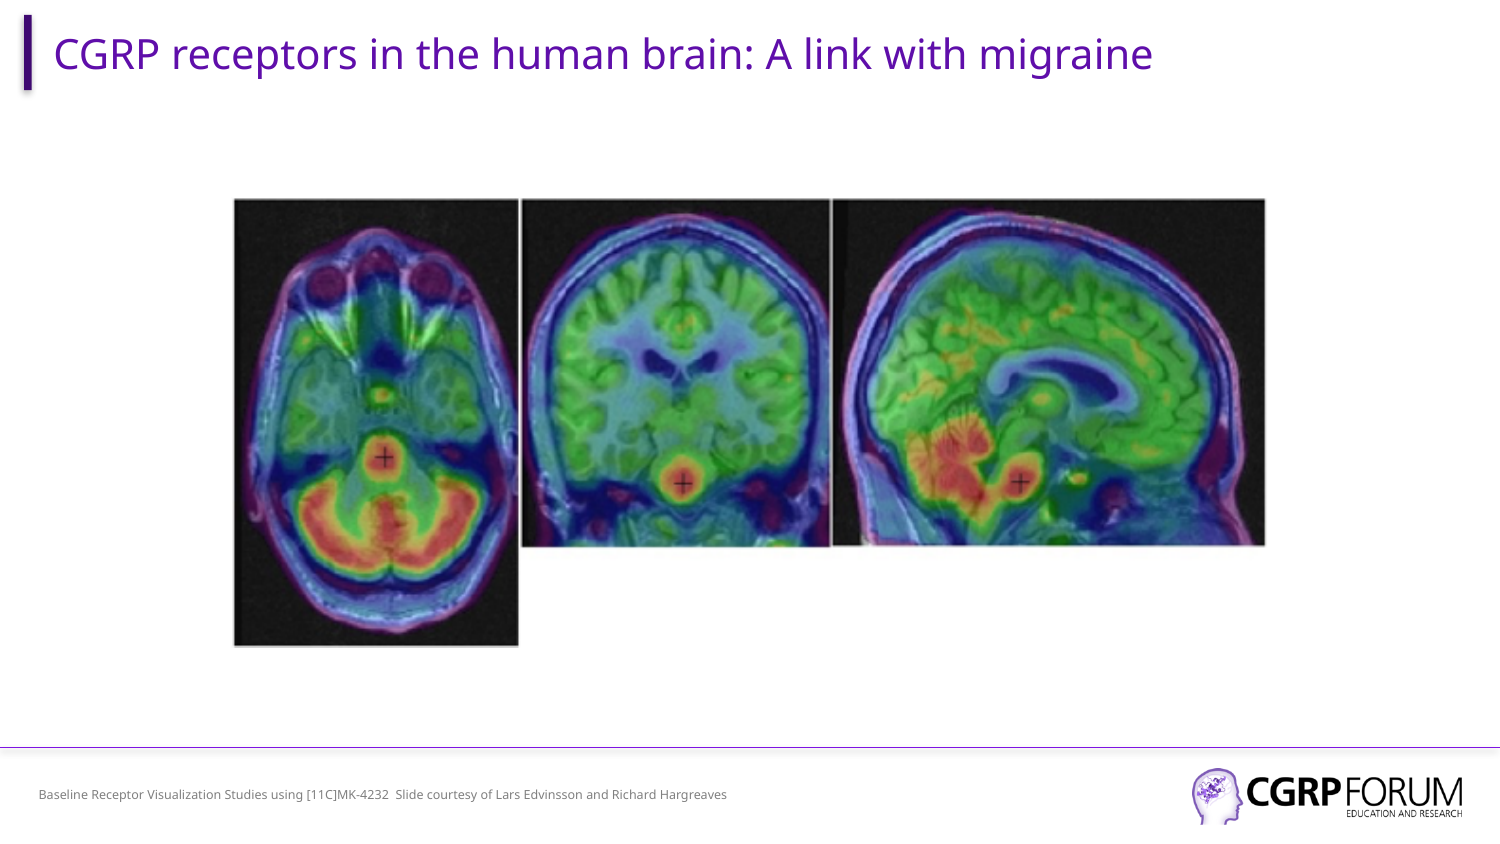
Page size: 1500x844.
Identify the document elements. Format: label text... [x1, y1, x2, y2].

list Baseline Receptor Visualization Studies using [11C]MK-4232 Slide courtesy of Lars Edvinsson and Richard Hargreaves [38, 768, 1101, 825]
picture [231, 197, 1269, 648]
picture [1192, 768, 1462, 825]
title CGRP receptors in the human brain: A link with migraine [38, 20, 1462, 86]
